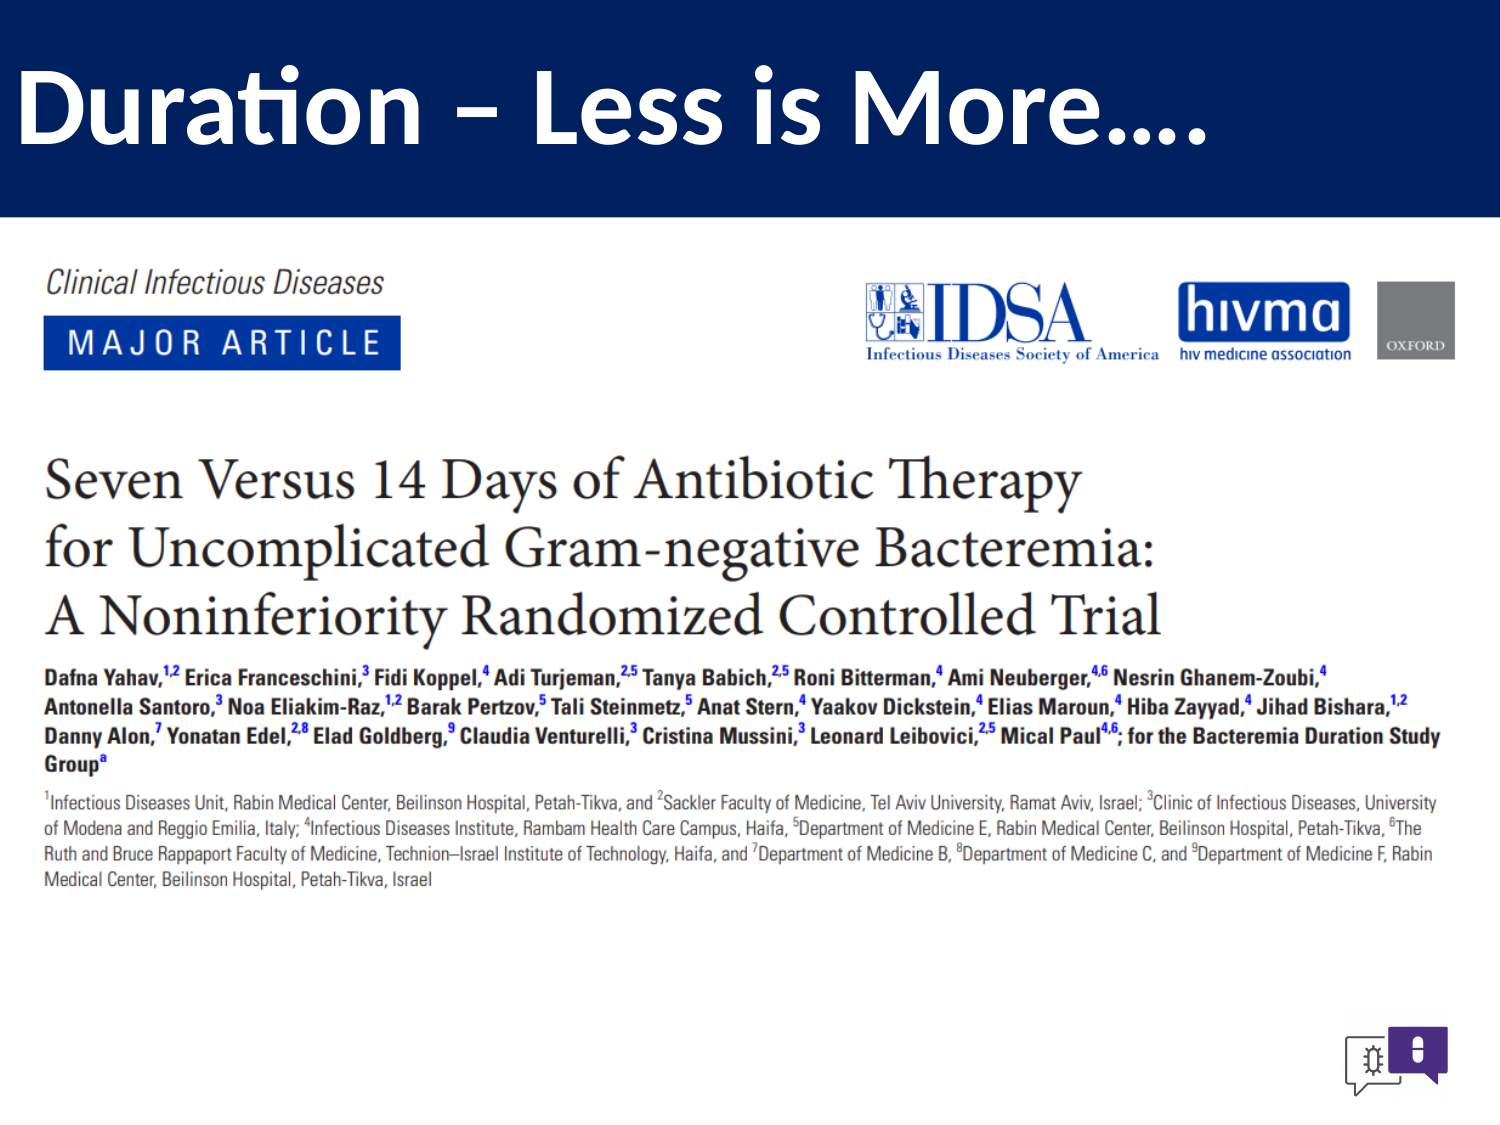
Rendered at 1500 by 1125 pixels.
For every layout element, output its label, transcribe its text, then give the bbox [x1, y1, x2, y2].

picture [1339, 1002, 1454, 1103]
picture [0, 244, 1500, 908]
title Duration – Less is More…. [0, 0, 1500, 218]
